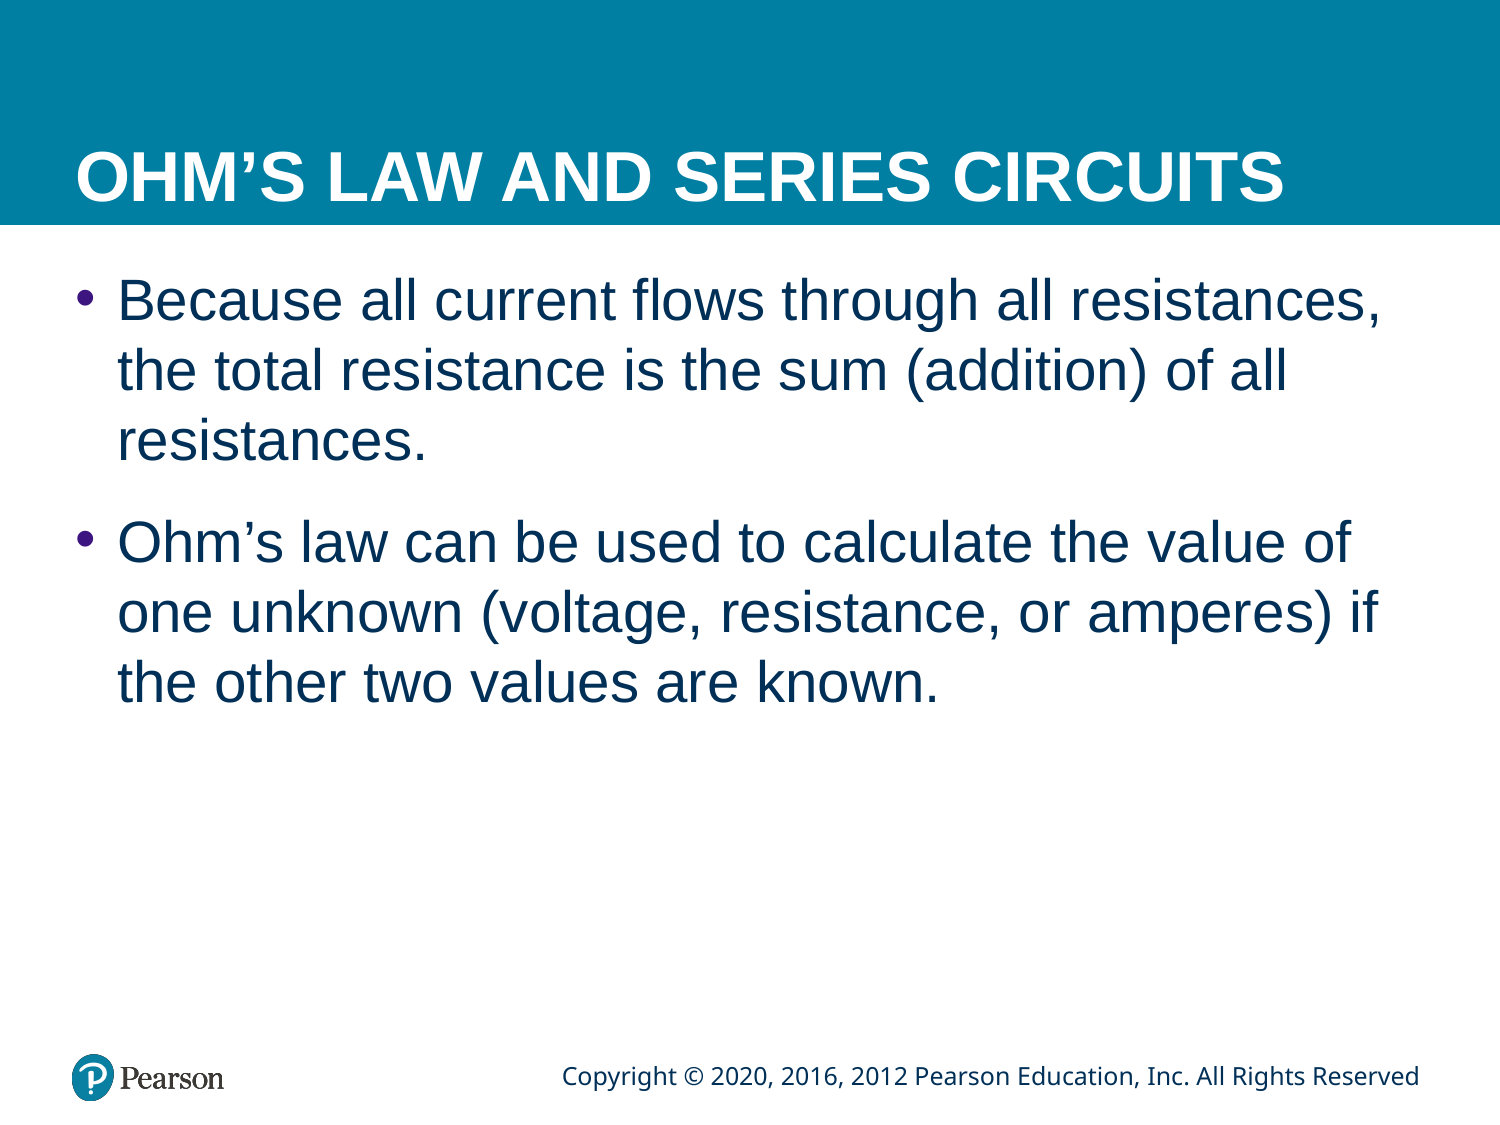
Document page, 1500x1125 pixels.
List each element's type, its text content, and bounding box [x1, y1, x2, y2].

picture [98, 1054, 224, 1101]
picture [72, 1088, 83, 1101]
list Because all current flows through all resistances, the total resistance is the sum (addition) of all resistances. Ohm’s law can be used to calculate the value of one unknown (voltage, resistance, or amperes) if the other two values are known. [75, 262, 1425, 1005]
picture [72, 1054, 87, 1070]
title OHM’S LAW AND SERIES CIRCUITS [75, 35, 1425, 216]
picture [80, 1063, 106, 1088]
